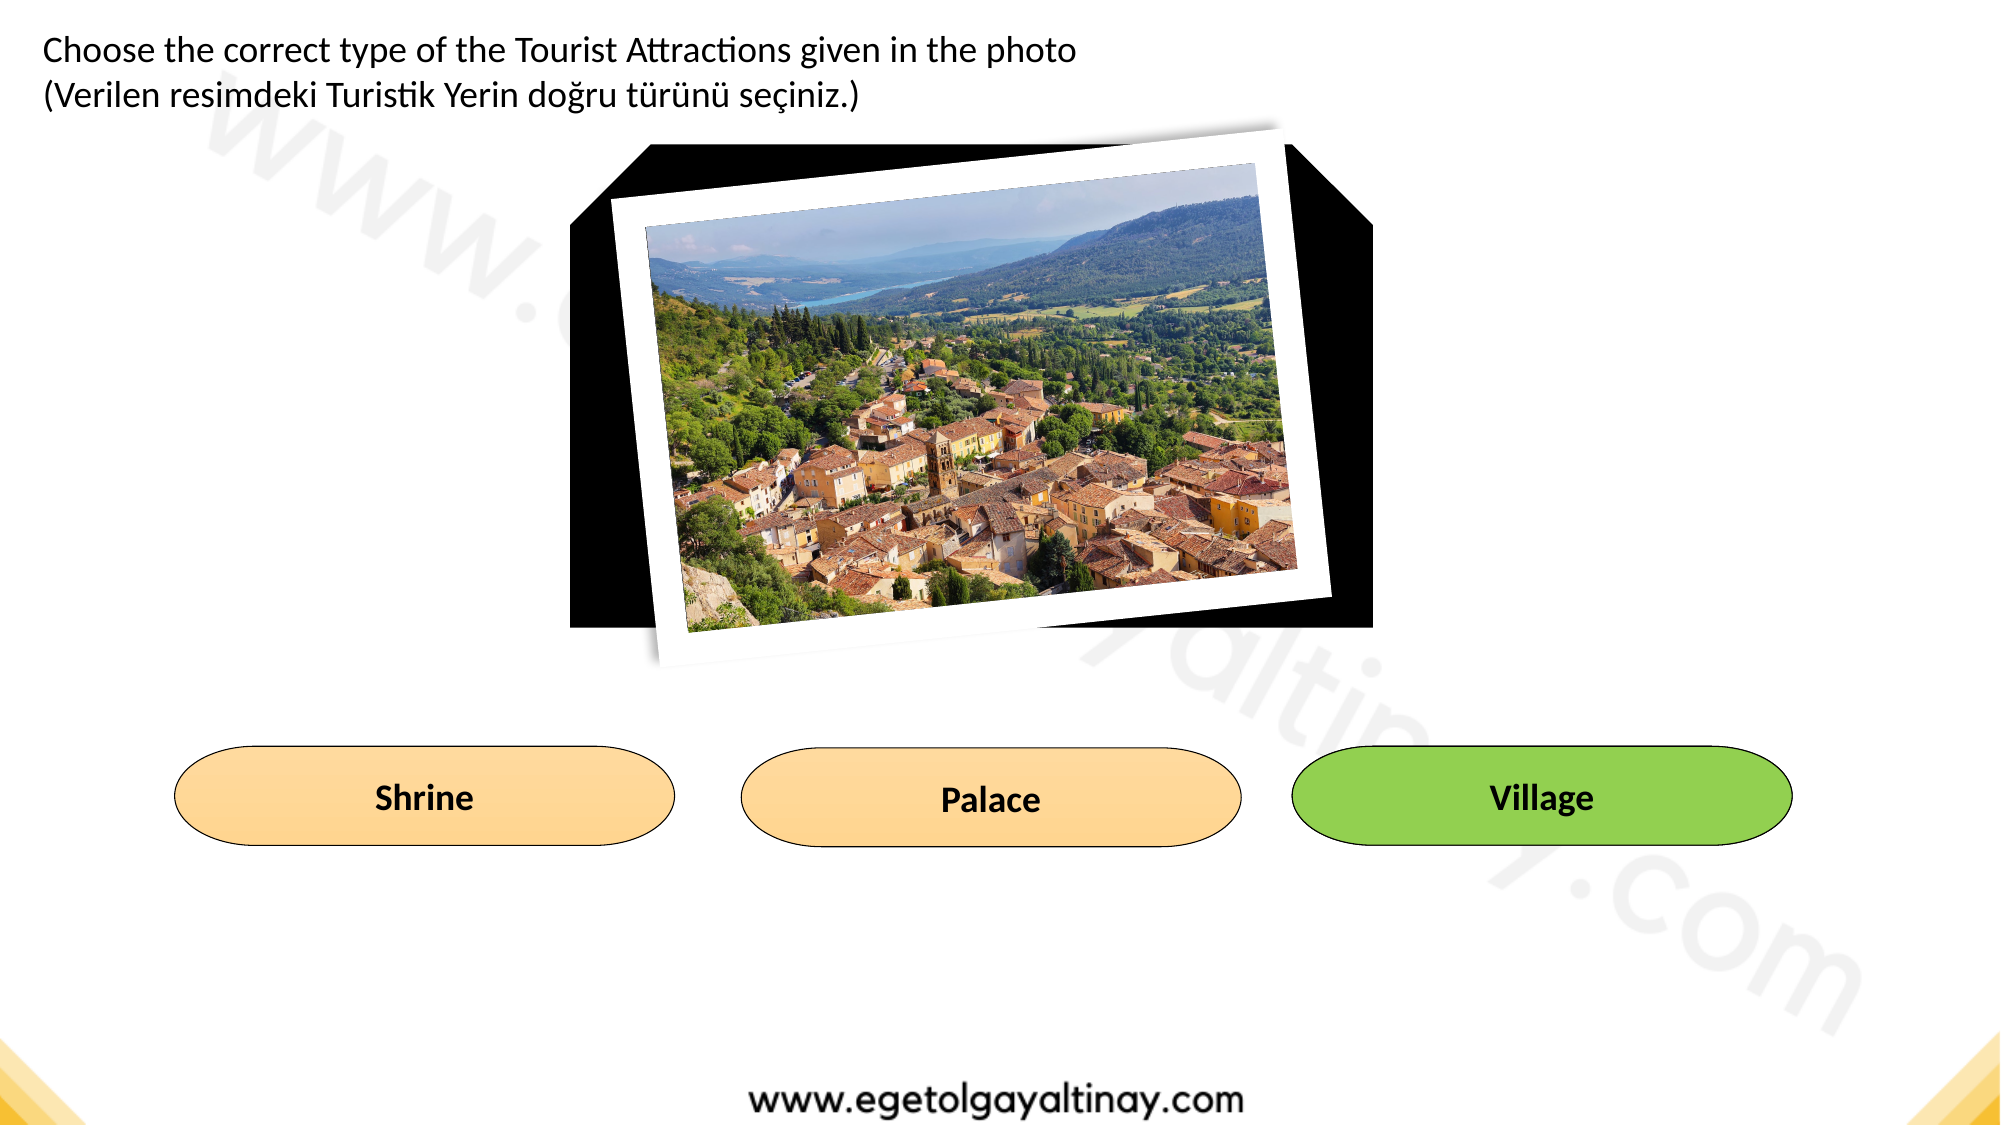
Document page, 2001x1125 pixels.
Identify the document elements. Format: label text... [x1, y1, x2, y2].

text_box [570, 196, 643, 628]
text_box Choose the correct type of the Tourist Attractions given in the photo (Verilen resimdeki Turistik Yerin doğru türünü seçiniz.) [28, 17, 1164, 123]
text_box [607, 144, 1012, 188]
text_box [1045, 144, 1373, 628]
text_box Village [1291, 745, 1793, 846]
text_box Palace [740, 747, 1242, 848]
picture [0, 0, 2001, 1125]
text_box Shrine [174, 745, 676, 846]
